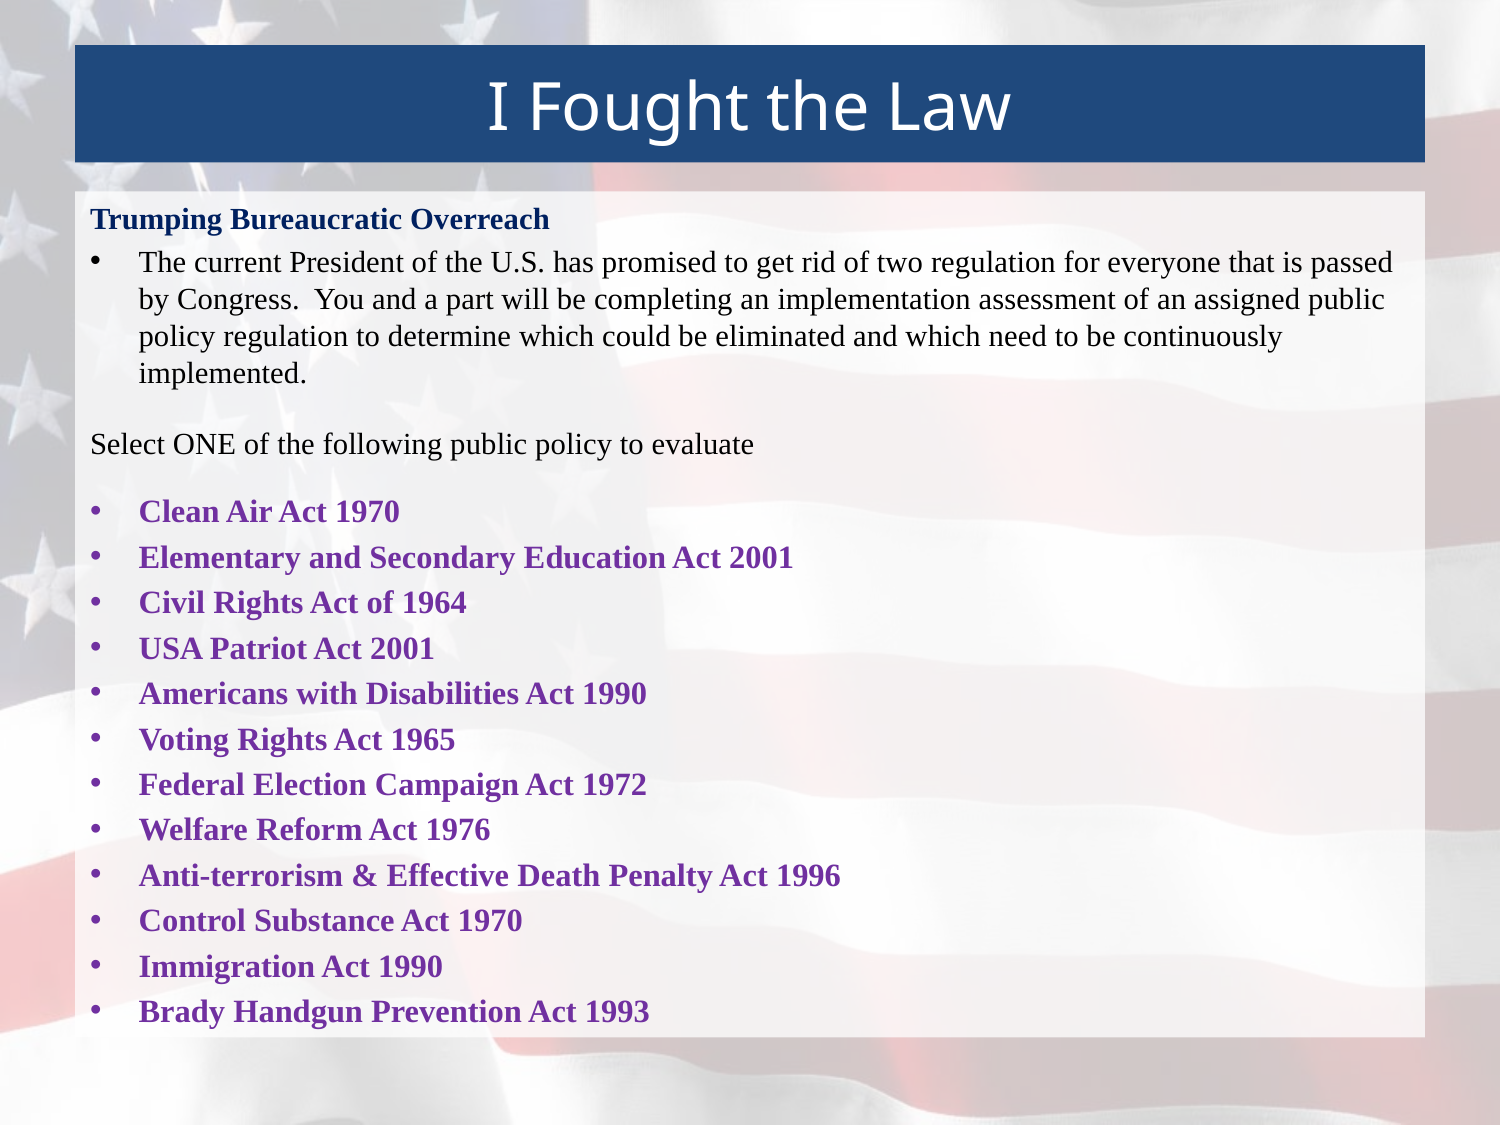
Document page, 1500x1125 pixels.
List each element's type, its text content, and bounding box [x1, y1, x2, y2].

list Trumping Bureaucratic Overreach The current President of the U.S. has promised to get rid of two regulation for everyone that is passed by Congress. You and a part will be completing an implementation assessment of an assigned public policy regulation to determine which could be eliminated and which need to be continuously implemented. Select ONE of the following public policy to evaluate Clean Air Act 1970 Elementary and Secondary Education Act 2001 Civil Rights Act of 1964 USA Patriot Act 2001 Americans with Disabilities Act 1990 Voting Rights Act 1965 Federal Election Campaign Act 1972 Welfare Reform Act 1976 Anti-terrorism & Effective Death Penalty Act 1996 Control Substance Act 1970 Immigration Act 1990 Brady Handgun Prevention Act 1993 [75, 191, 1425, 1038]
title I Fought the Law [75, 45, 1425, 163]
